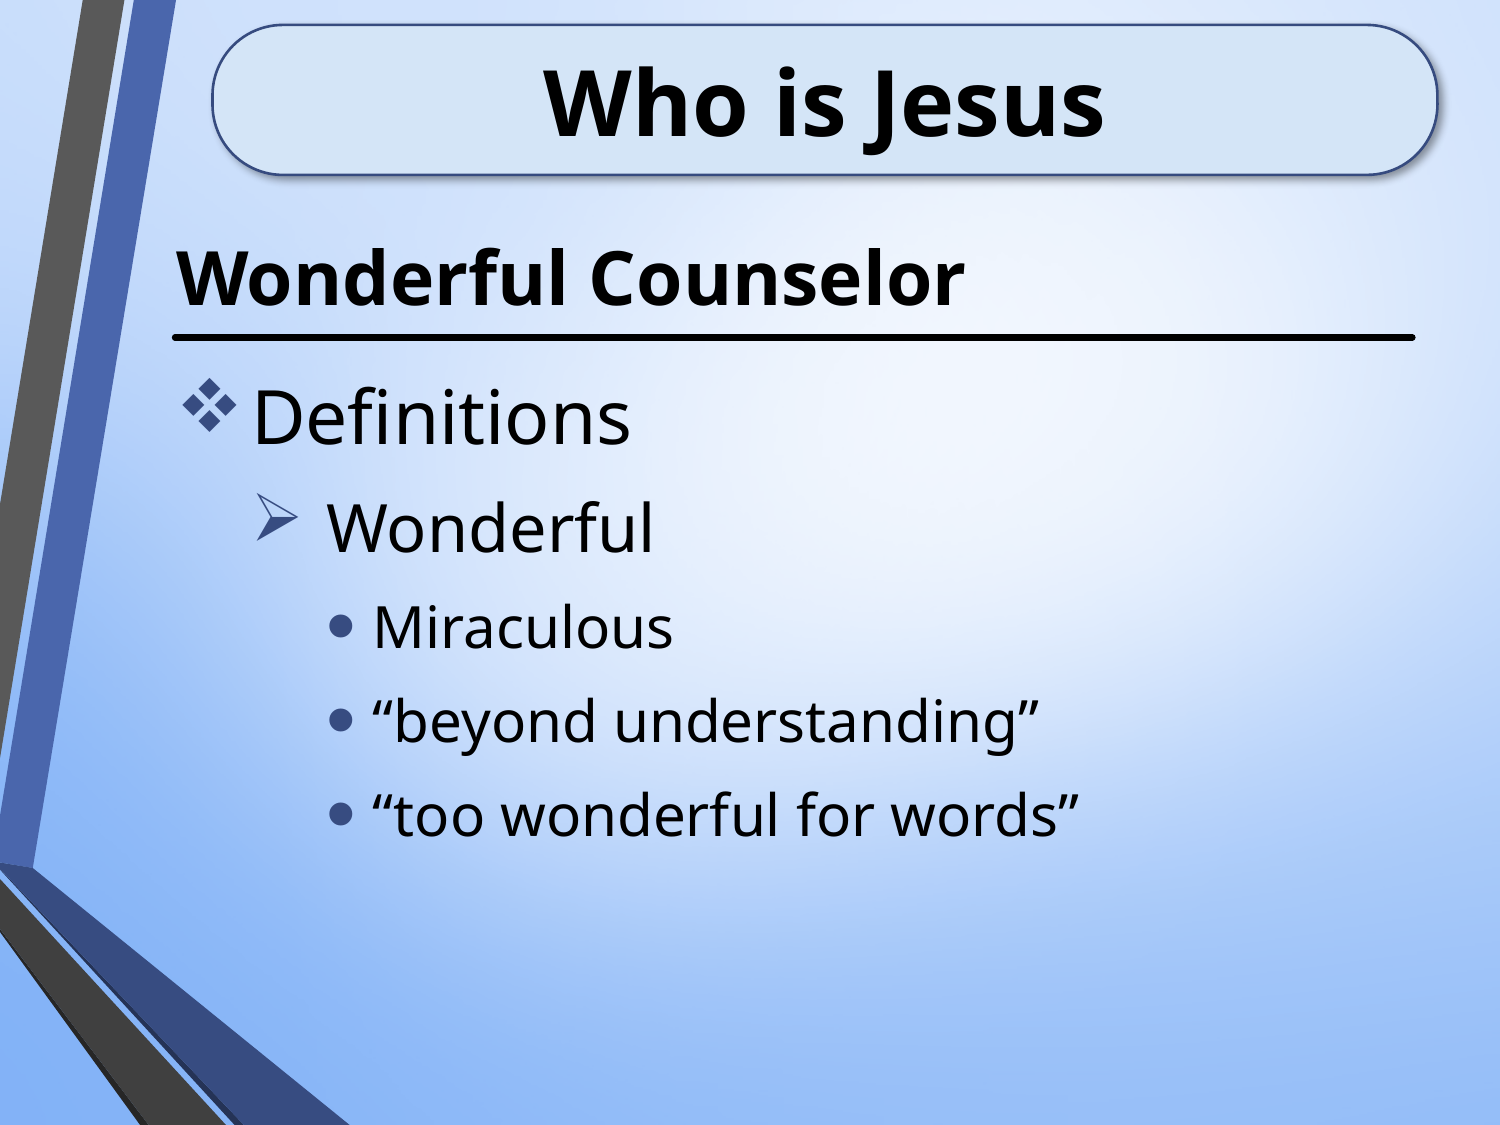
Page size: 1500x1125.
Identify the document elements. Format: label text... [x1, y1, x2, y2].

list Definitions Wonderful Miraculous “beyond understanding” “too wonderful for words” [161, 362, 1425, 1113]
title Who is Jesus [225, 24, 1425, 175]
list Wonderful Counselor [161, 224, 1425, 325]
